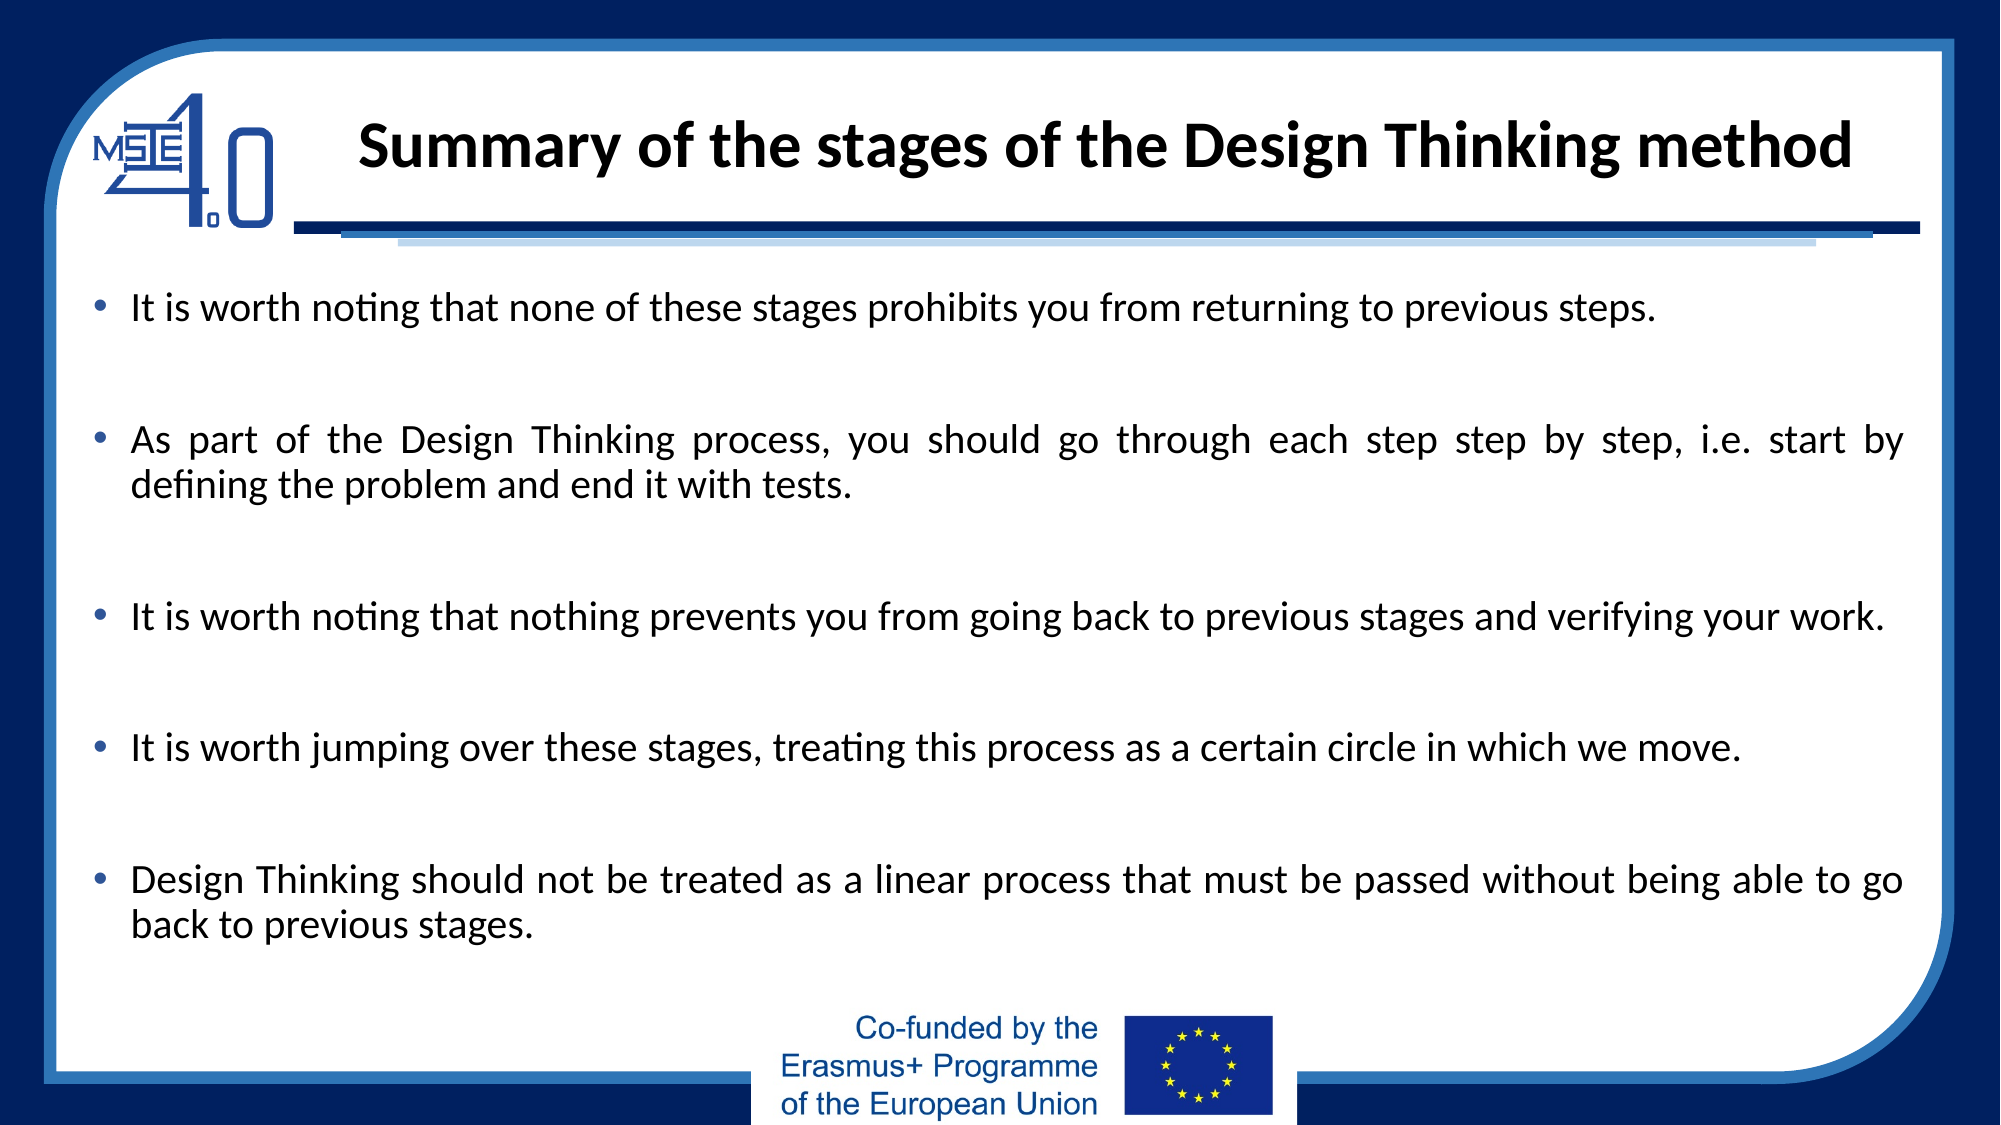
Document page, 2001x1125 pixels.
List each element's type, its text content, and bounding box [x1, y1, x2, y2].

title Summary of the stages of the Design Thinking method [294, 73, 1921, 220]
picture [751, 1003, 1298, 1125]
list It is worth noting that none of these stages prohibits you from returning to previous steps. As part of the Design Thinking process, you should go through each step step by step, i.e. start by defining the problem and end it with tests. It is worth noting that nothing prevents you from going back to previous stages and verifying your work. It is worth jumping over these stages, treating this process as a certain circle in which we move. Design Thinking should not be treated as a linear process that must be passed without being able to go back to previous stages. [78, 277, 1921, 984]
